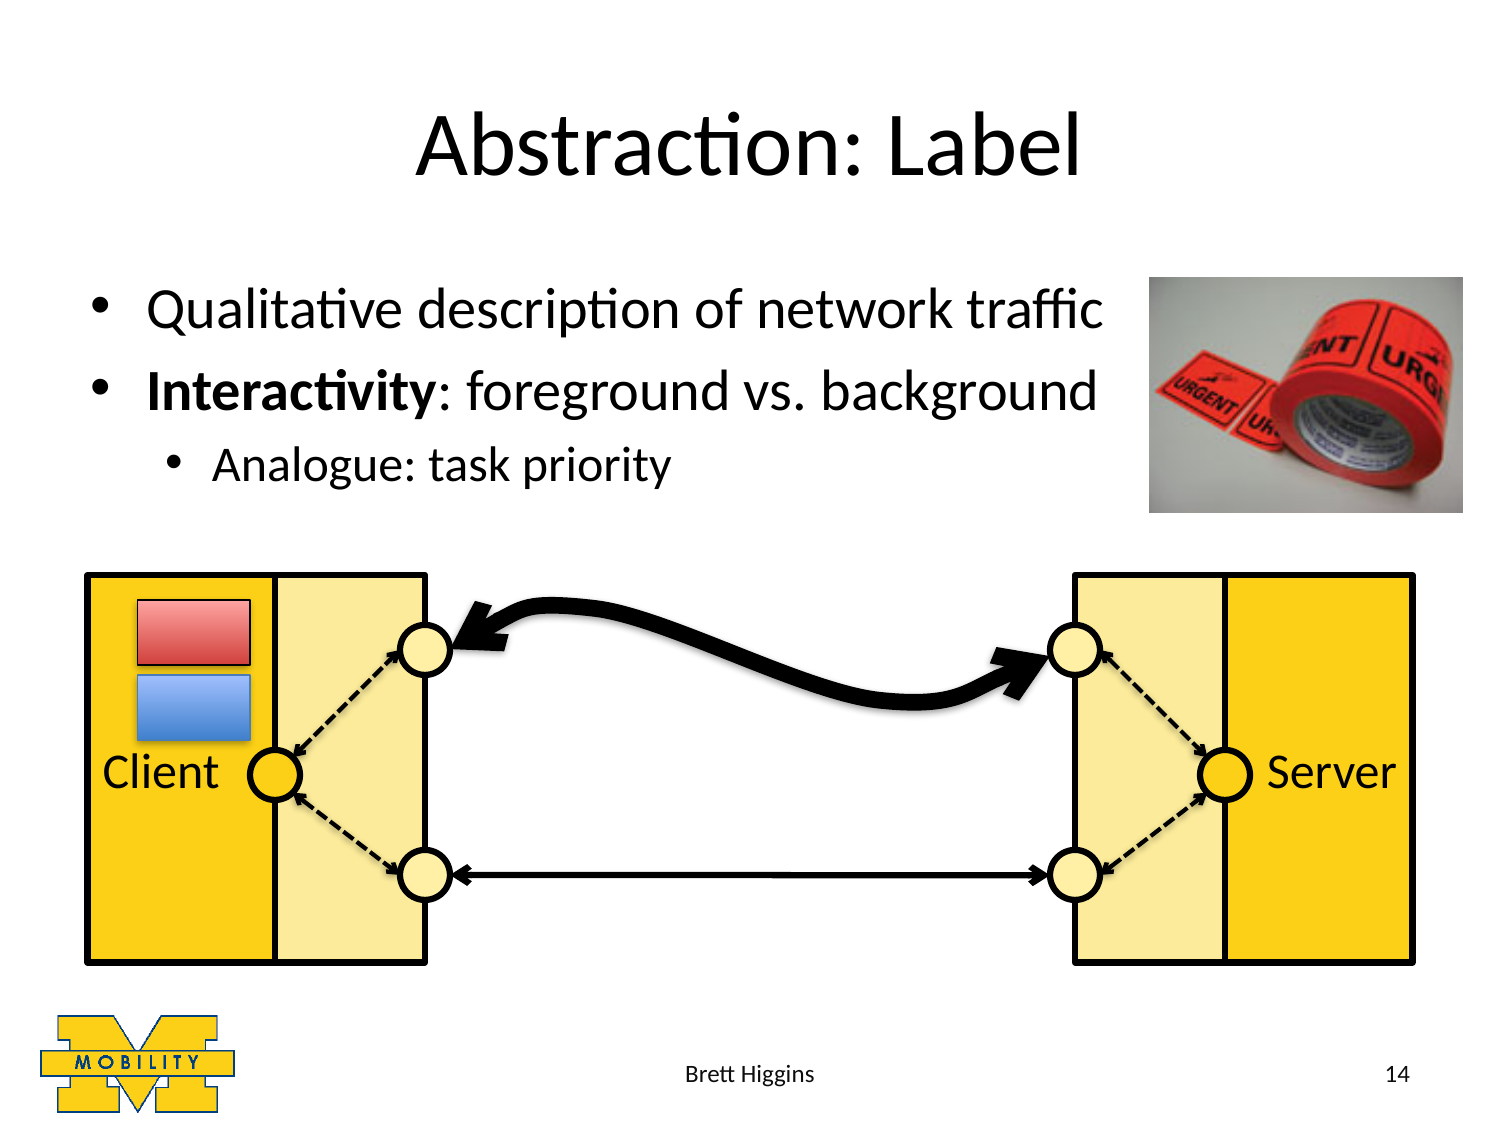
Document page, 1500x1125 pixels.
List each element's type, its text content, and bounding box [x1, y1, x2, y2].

text_box [1200, 749, 1251, 800]
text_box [304, 779, 388, 888]
text_box [400, 849, 450, 900]
text_box [1050, 849, 1099, 900]
text_box [275, 797, 425, 963]
text_box [449, 604, 1050, 704]
text_box Client [87, 574, 275, 963]
text_box Server [1224, 574, 1413, 963]
text_box [249, 749, 301, 800]
list Qualitative description of network traffic Interactivity: foreground vs. background Analogue: task priority [75, 262, 1425, 1005]
text_box [1074, 668, 1204, 857]
text_box [1074, 574, 1224, 753]
text_box [137, 599, 251, 666]
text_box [1099, 792, 1208, 876]
text_box [137, 674, 251, 741]
picture [1149, 276, 1463, 513]
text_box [292, 649, 401, 758]
text_box [1074, 797, 1224, 963]
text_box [1099, 649, 1208, 758]
text_box [400, 624, 450, 675]
footer Brett Higgins [512, 1042, 988, 1103]
text_box [1050, 624, 1100, 675]
picture [37, 1012, 238, 1115]
title Abstraction: Label [75, 45, 1425, 233]
slide_number 14 [1074, 1042, 1425, 1103]
text_box [299, 667, 425, 867]
text_box [275, 574, 425, 752]
